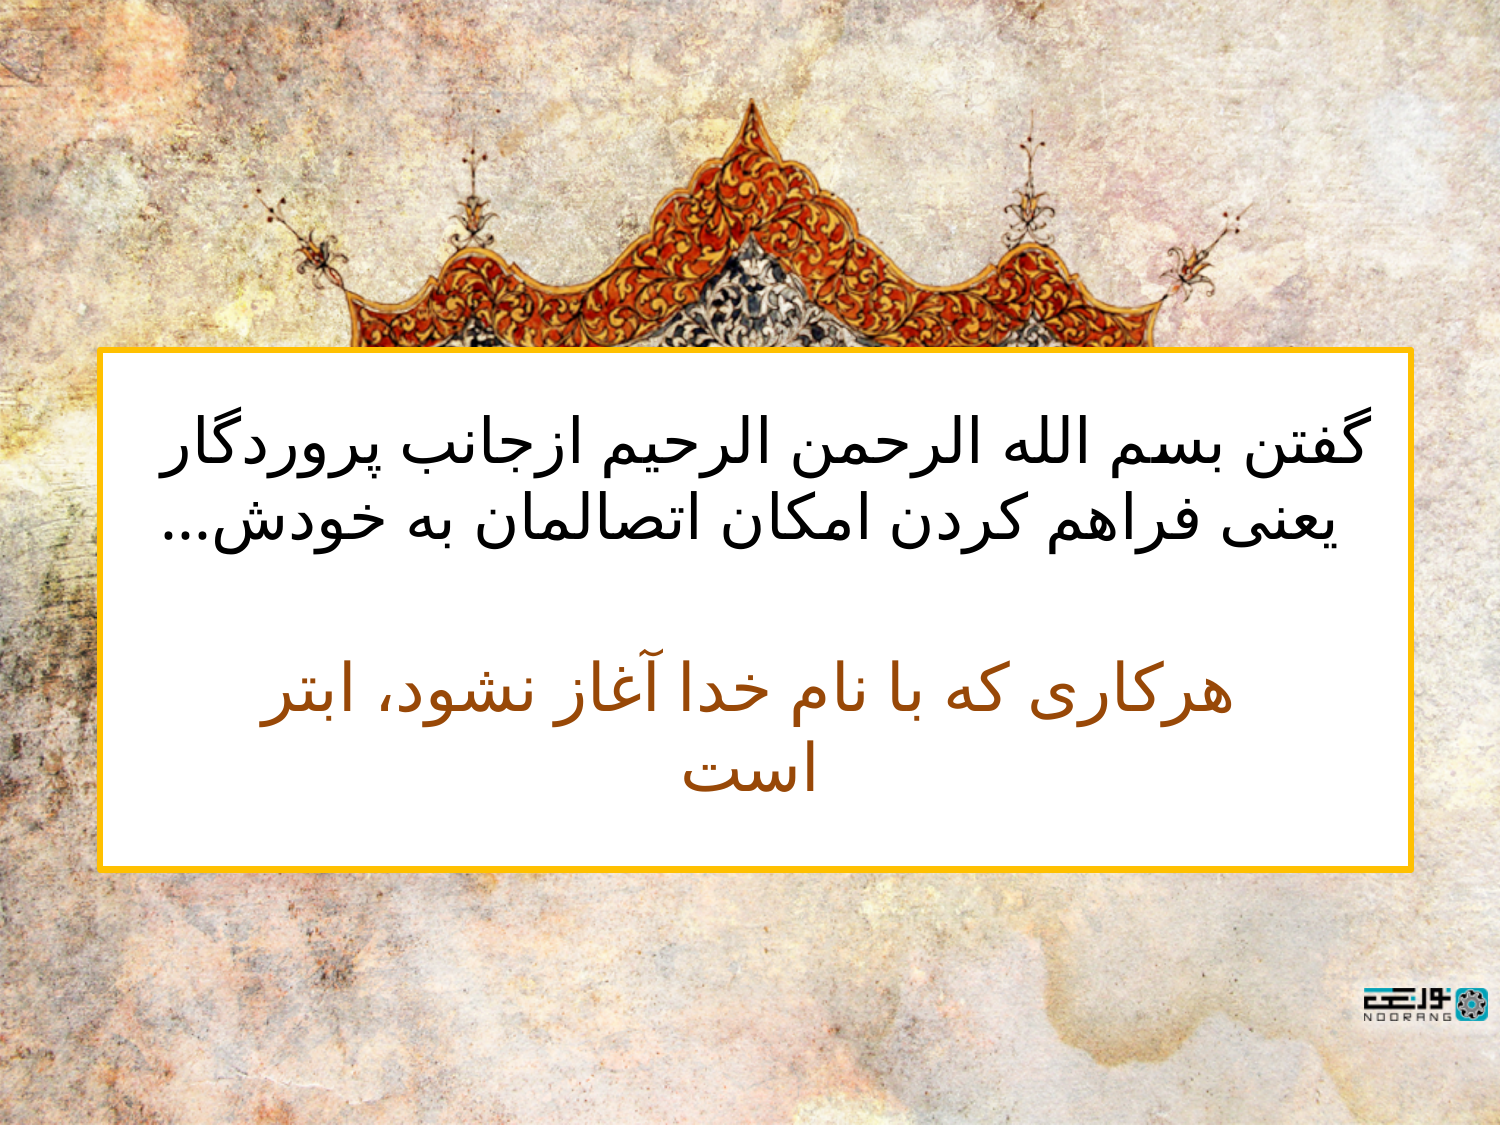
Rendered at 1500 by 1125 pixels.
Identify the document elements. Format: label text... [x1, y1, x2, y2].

title اسم [1352, 976, 1500, 1033]
picture [1364, 988, 1488, 1021]
picture [0, 0, 1500, 1125]
title گفتن بسم الله الرحمن الرحیم ازجانب پروردگار یعنی فراهم کردن امکان اتصالمان به خودش... [112, 361, 1388, 591]
subtitle هرکاری که با نام خدا آغاز نشود، ابتر است [225, 637, 1275, 858]
